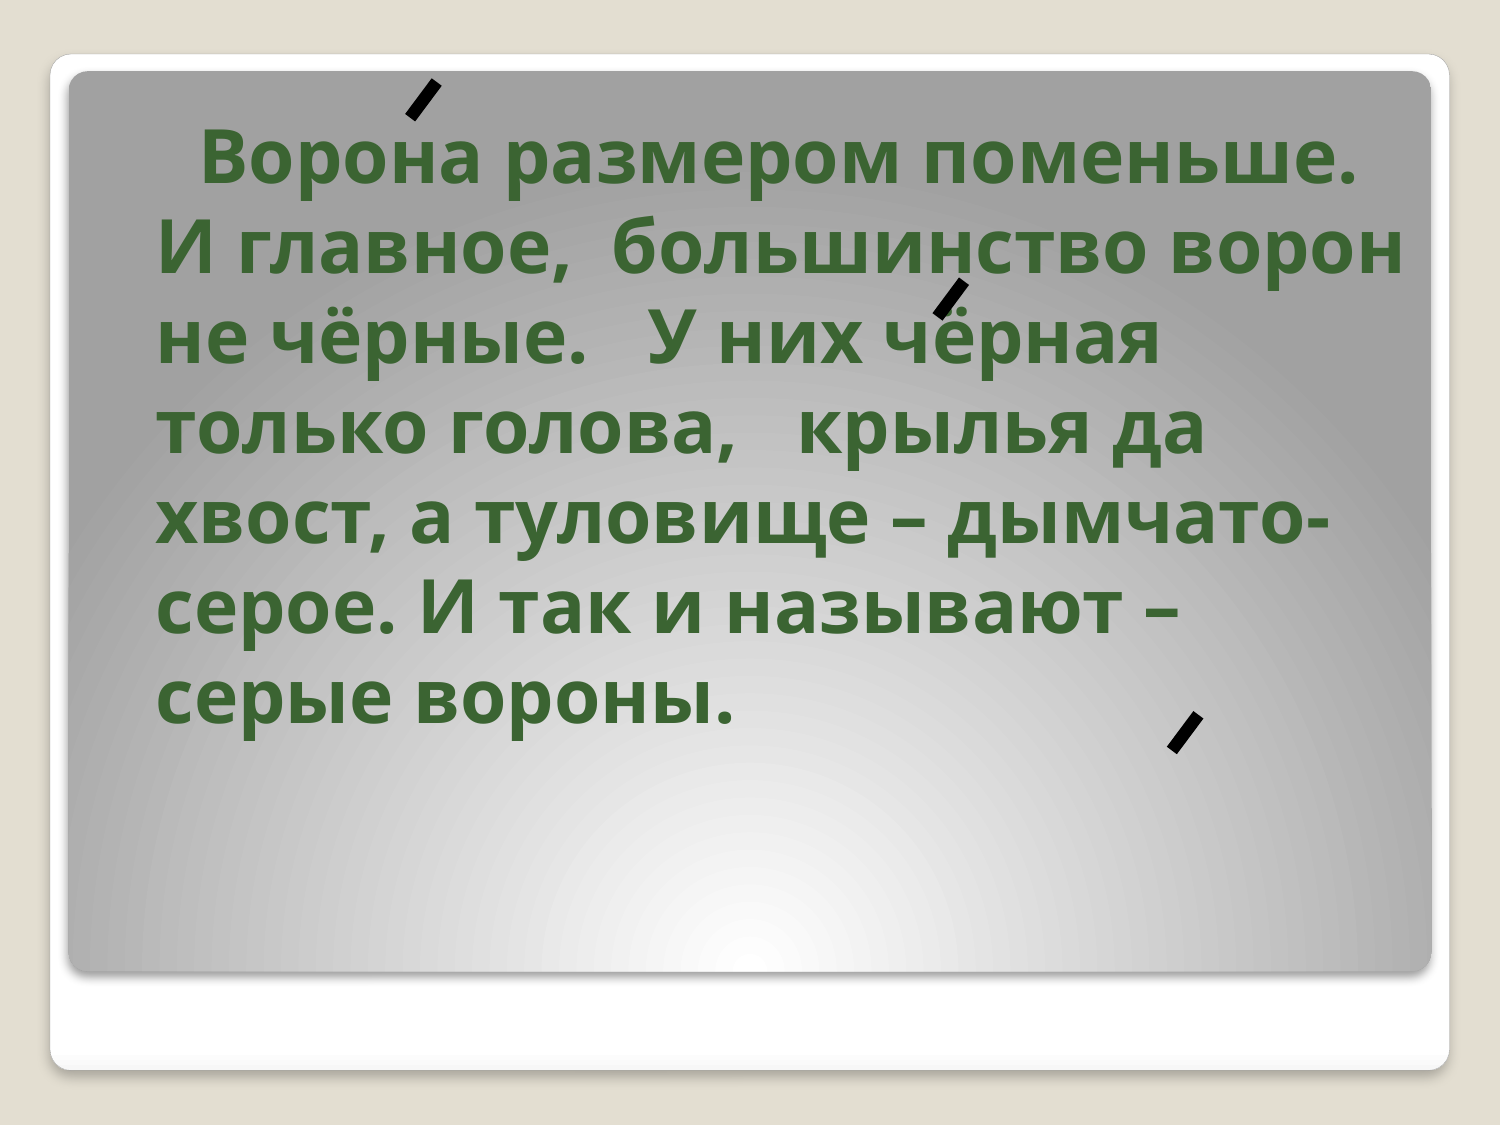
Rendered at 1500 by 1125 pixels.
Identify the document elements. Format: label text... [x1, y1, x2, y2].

list Ворона размером поменьше. И главное, большинство ворон не чёрные. У них чёрная только голова, крылья да хвост, а туловище – дымчато-серое. И так и называют – серые вороны. [82, 93, 1425, 1050]
